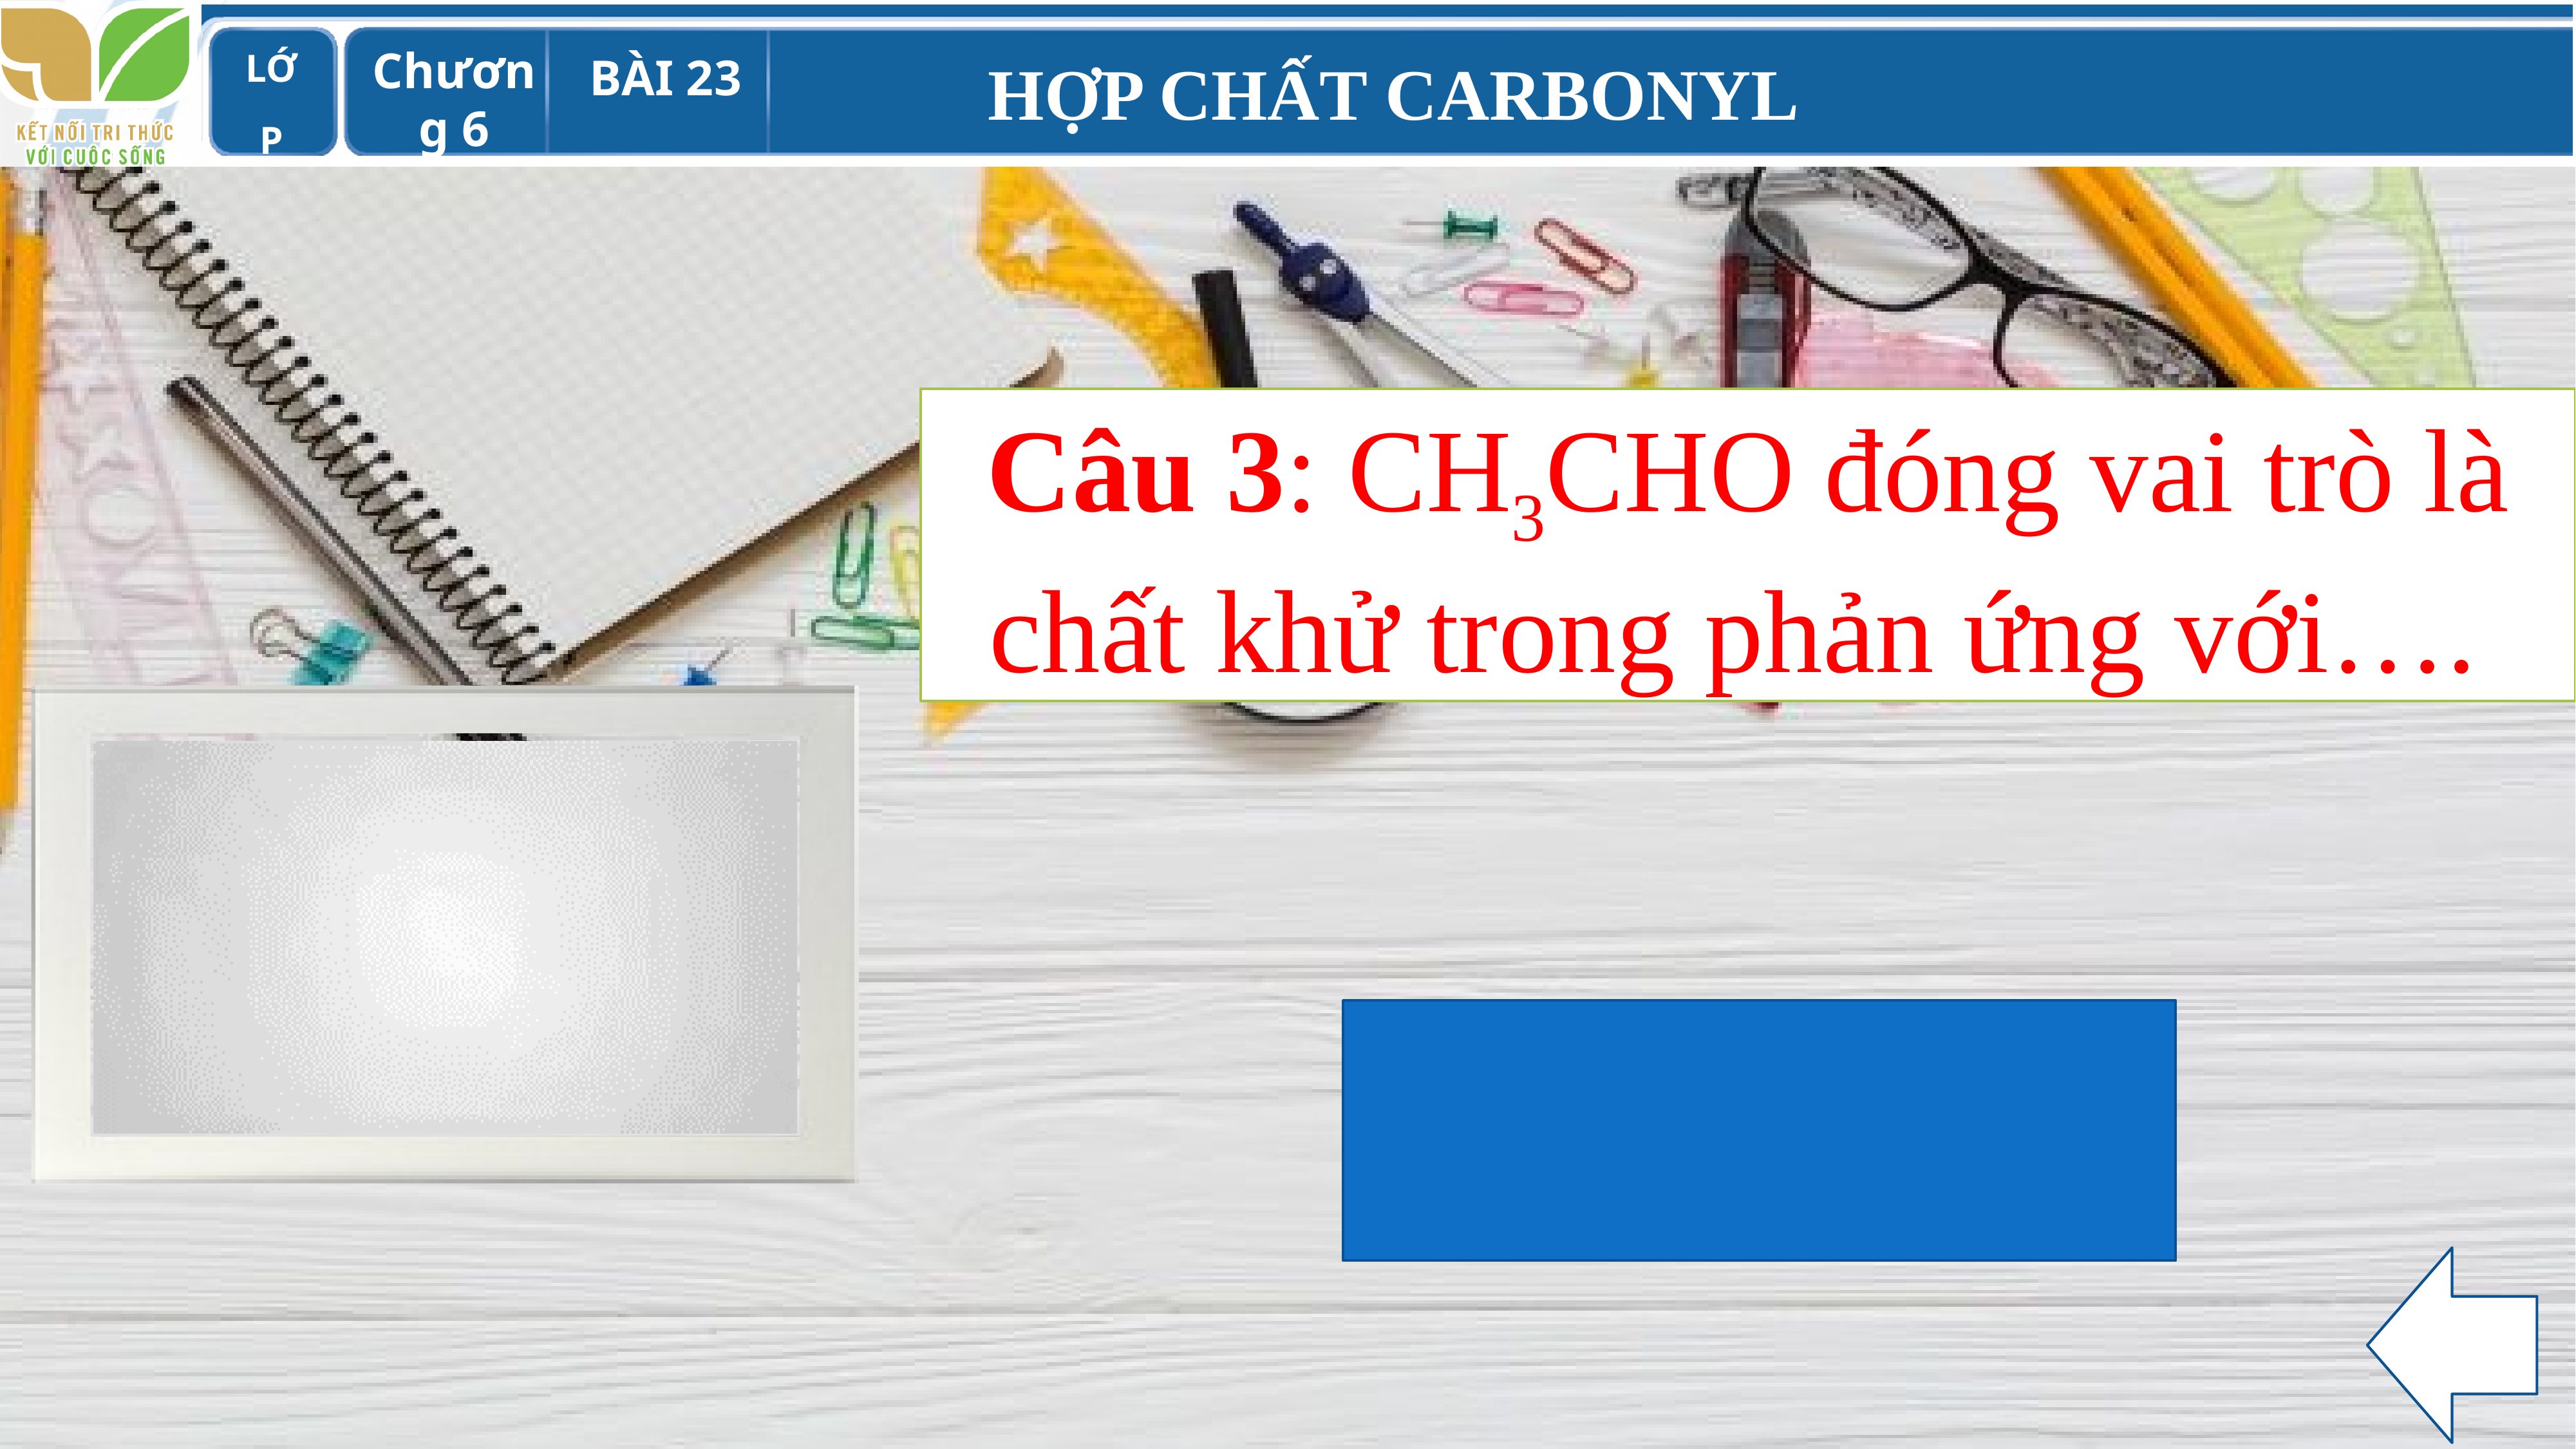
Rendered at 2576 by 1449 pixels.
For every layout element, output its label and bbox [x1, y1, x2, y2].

text_box [93, 740, 798, 1134]
picture [0, 0, 2576, 1449]
